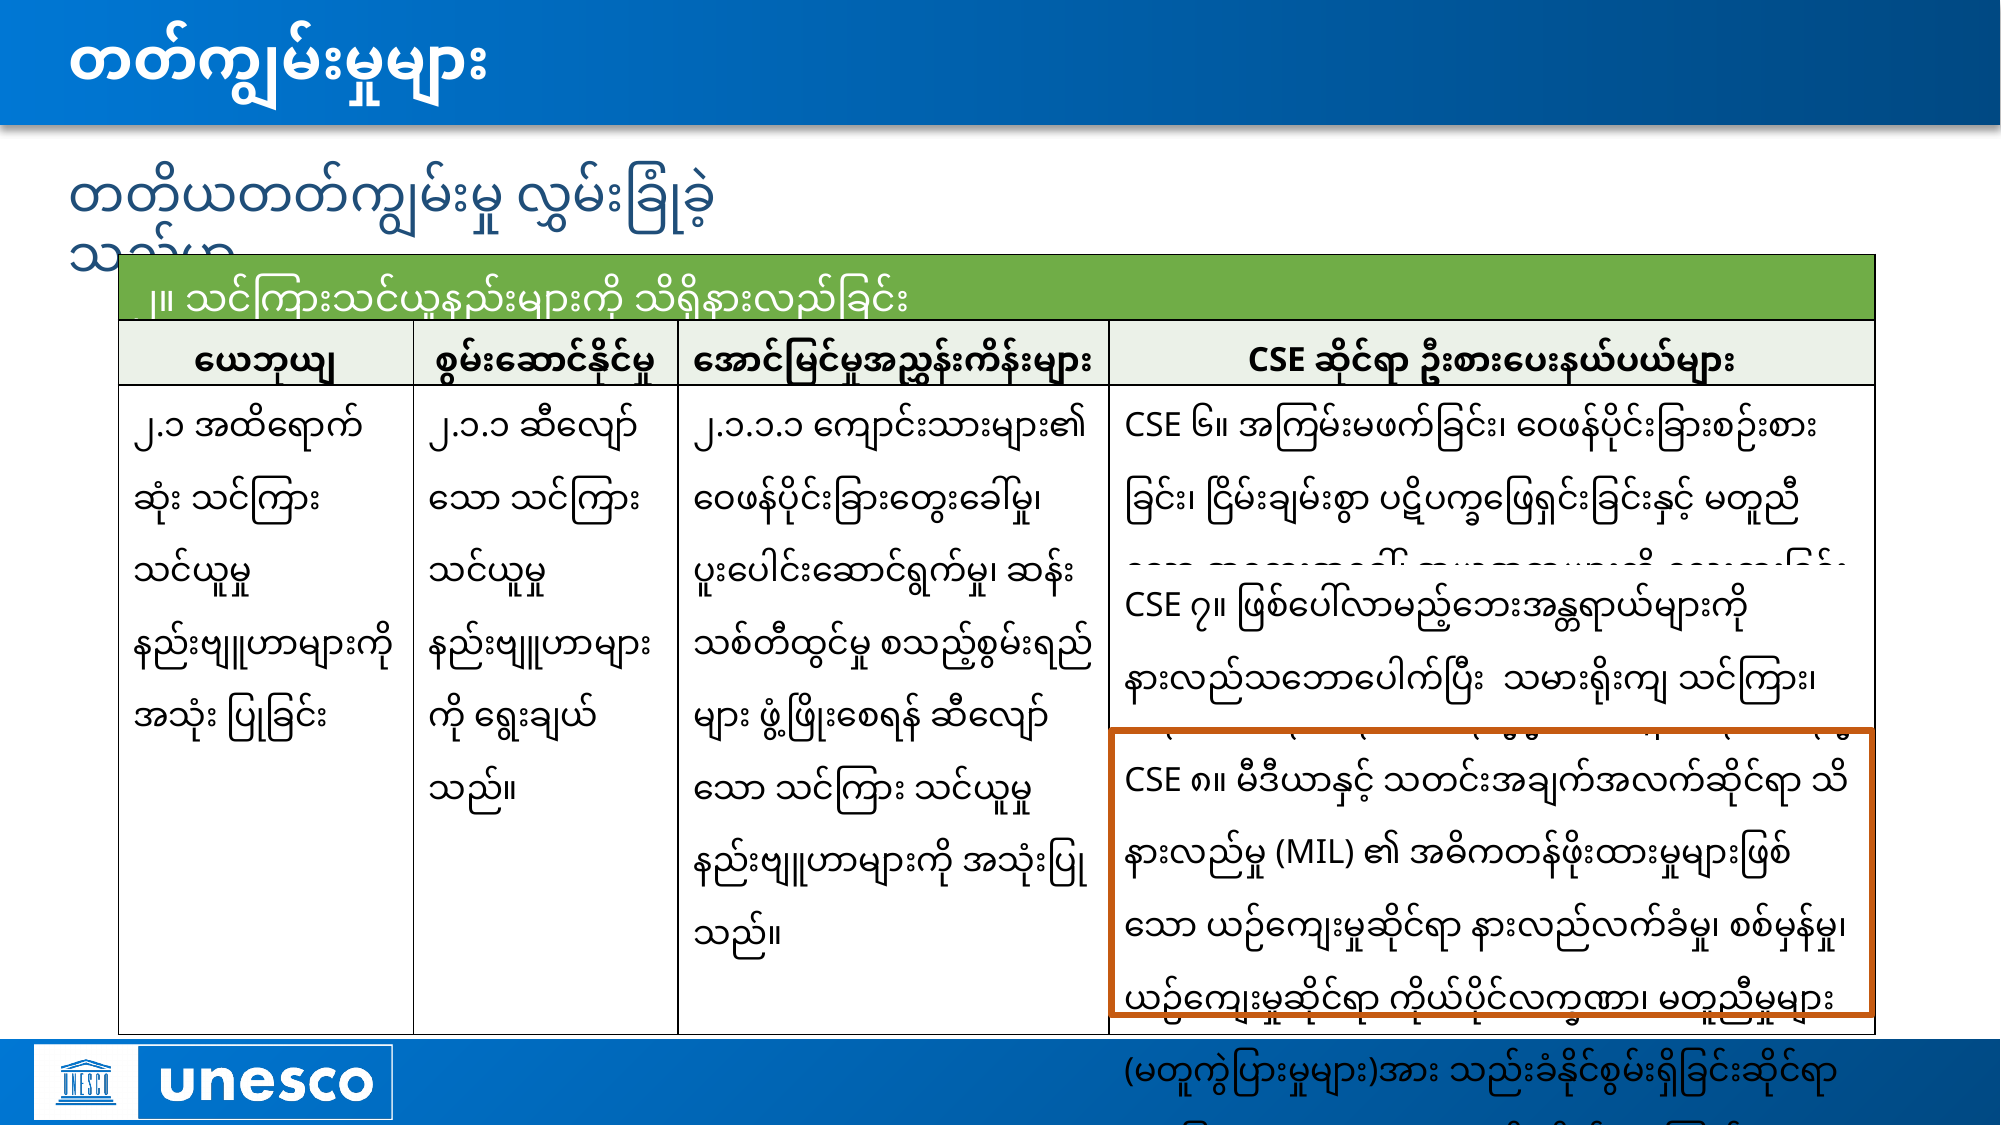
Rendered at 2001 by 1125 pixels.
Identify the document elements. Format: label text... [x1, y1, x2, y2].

title တတ်ကျွမ်းမှုများ [69, 24, 1931, 100]
table_cell CSE ၇။ ဖြစ်ပေါ်လာမည့်ဘေးအန္တရာယ်များကို နားလည်သဘောပေါက်ပြီး သမားရိုးကျ သင်ကြား၊ သင်ယူမှု နည်းလမ်းများနှင့် မီဒီယာအပါအဝင် ခေတ်မီနည်းလမ်းများကို အသုံးပြုသည်။ [1110, 565, 1874, 740]
text_box [1111, 730, 1873, 1016]
table_cell အောင်မြင်မှုအညွှန်းကိန်းများ [679, 321, 1108, 384]
table_cell ယေဘုယျ [119, 321, 413, 384]
table_cell ၂.၁.၁.၁ ကျောင်းသားများ၏ ဝေဖန်ပိုင်းခြားတွေးခေါ်မှု၊ ပူးပေါင်းဆောင်ရွက်မှု၊ ဆန်းသစ်တီထွင်မှု စသည့်စွမ်းရည်များ ဖွံ့ဖြိုးစေရန် ဆီလျော်သော သင်ကြား သင်ယူမှု နည်းဗျူဟာများကို အသုံးပြုသည်။ [679, 386, 1108, 1034]
picture [34, 1044, 393, 1120]
text_box တတိယတတ်ကျွမ်းမှု လွှမ်းခြုံခဲ့သည်မှာ - [54, 153, 864, 289]
table_cell CSE ၆။ အကြမ်းမဖက်ခြင်း၊ ဝေဖန်ပိုင်းခြားစဉ်းစားခြင်း၊ ငြိမ်းချမ်းစွာ ပဋိပက္ခဖြေရှင်းခြင်းနှင့် မတူညီသော အတွေးအခေါ်၊ အယူအဆများကို လေးစားခြင်းတို့ကို စံနမူနာြပ သင်ကြားပေးသည်။ [1110, 386, 1874, 565]
table_cell ၂.၁.၁ ဆီလျော်သော သင်ကြားသင်ယူမှု နည်းဗျူဟာများကို ရွေးချယ် သည်။ [414, 386, 677, 1034]
table_header ၂။ သင်ကြားသင်ယူနည်းများကို သိရှိနားလည်ခြင်း [119, 255, 1874, 319]
table_cell CSE ၈။ မီဒီယာနှင့် သတင်းအချက်အလက်ဆိုင်ရာ သိနားလည်မှု (MIL) ၏ အဓိကတန်ဖိုးထားမှုများဖြစ်သော ယဉ်ကျေးမှုဆိုင်ရာ နားလည်လက်ခံမှု၊ စစ်မှန်မှု၊ ယဉ်ကျေးမှုဆိုင်ရာ ကိုယ်ပိုင်လက္ခဏာ၊ မတူညီမှုများ (မတူကွဲပြားမှုများ)အား သည်းခံနိုင်စွမ်းရှိခြင်းဆိုင်ရာ အခြေခံသဘောတရားများကို လိုက်နာကြောင်းပြသည်။ [1110, 740, 1874, 1034]
table_cell စွမ်းဆောင်နိုင်မှု [414, 321, 677, 384]
table_cell CSE ဆိုင်ရာ ဦးစားပေးနယ်ပယ်များ [1110, 321, 1874, 384]
table_cell ၂.၁ အထိရောက်ဆုံး သင်ကြား သင်ယူမှု နည်းဗျူဟာများကို အသုံး ပြုခြင်း [119, 386, 413, 1034]
